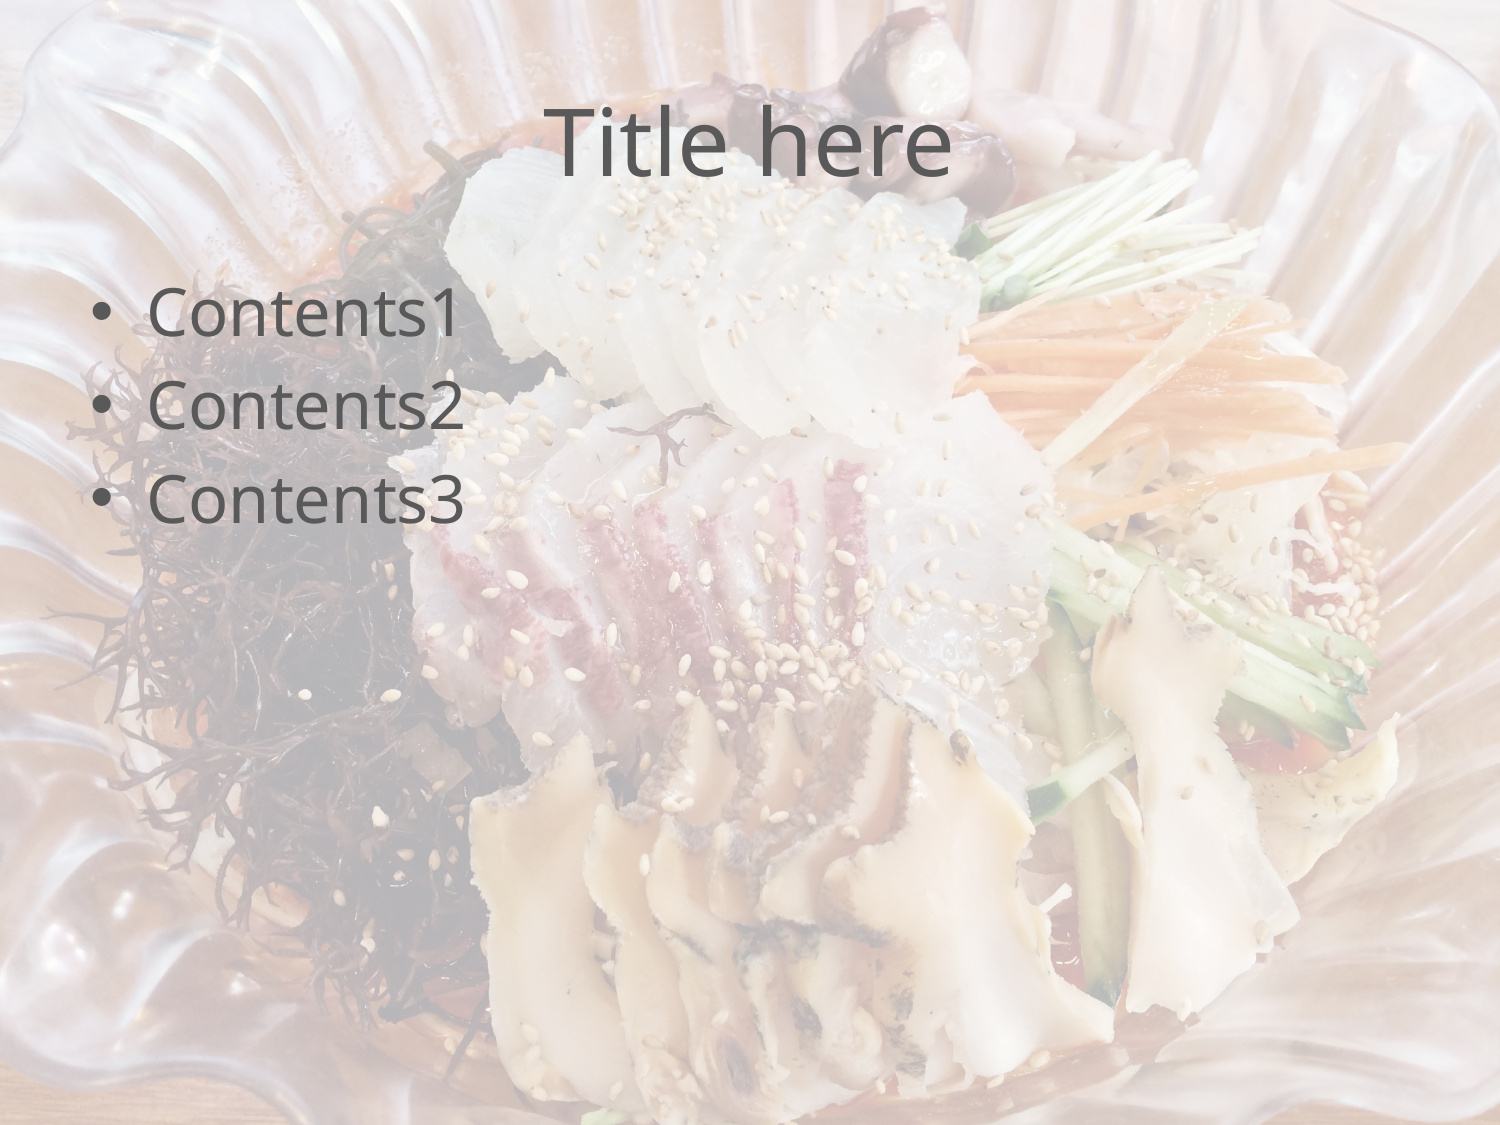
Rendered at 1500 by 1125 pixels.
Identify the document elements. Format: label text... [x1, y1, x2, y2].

text_box [0, 0, 1500, 1125]
title Title here [75, 45, 1425, 233]
list Contents1 Contents2 Contents3 [75, 262, 1425, 1005]
